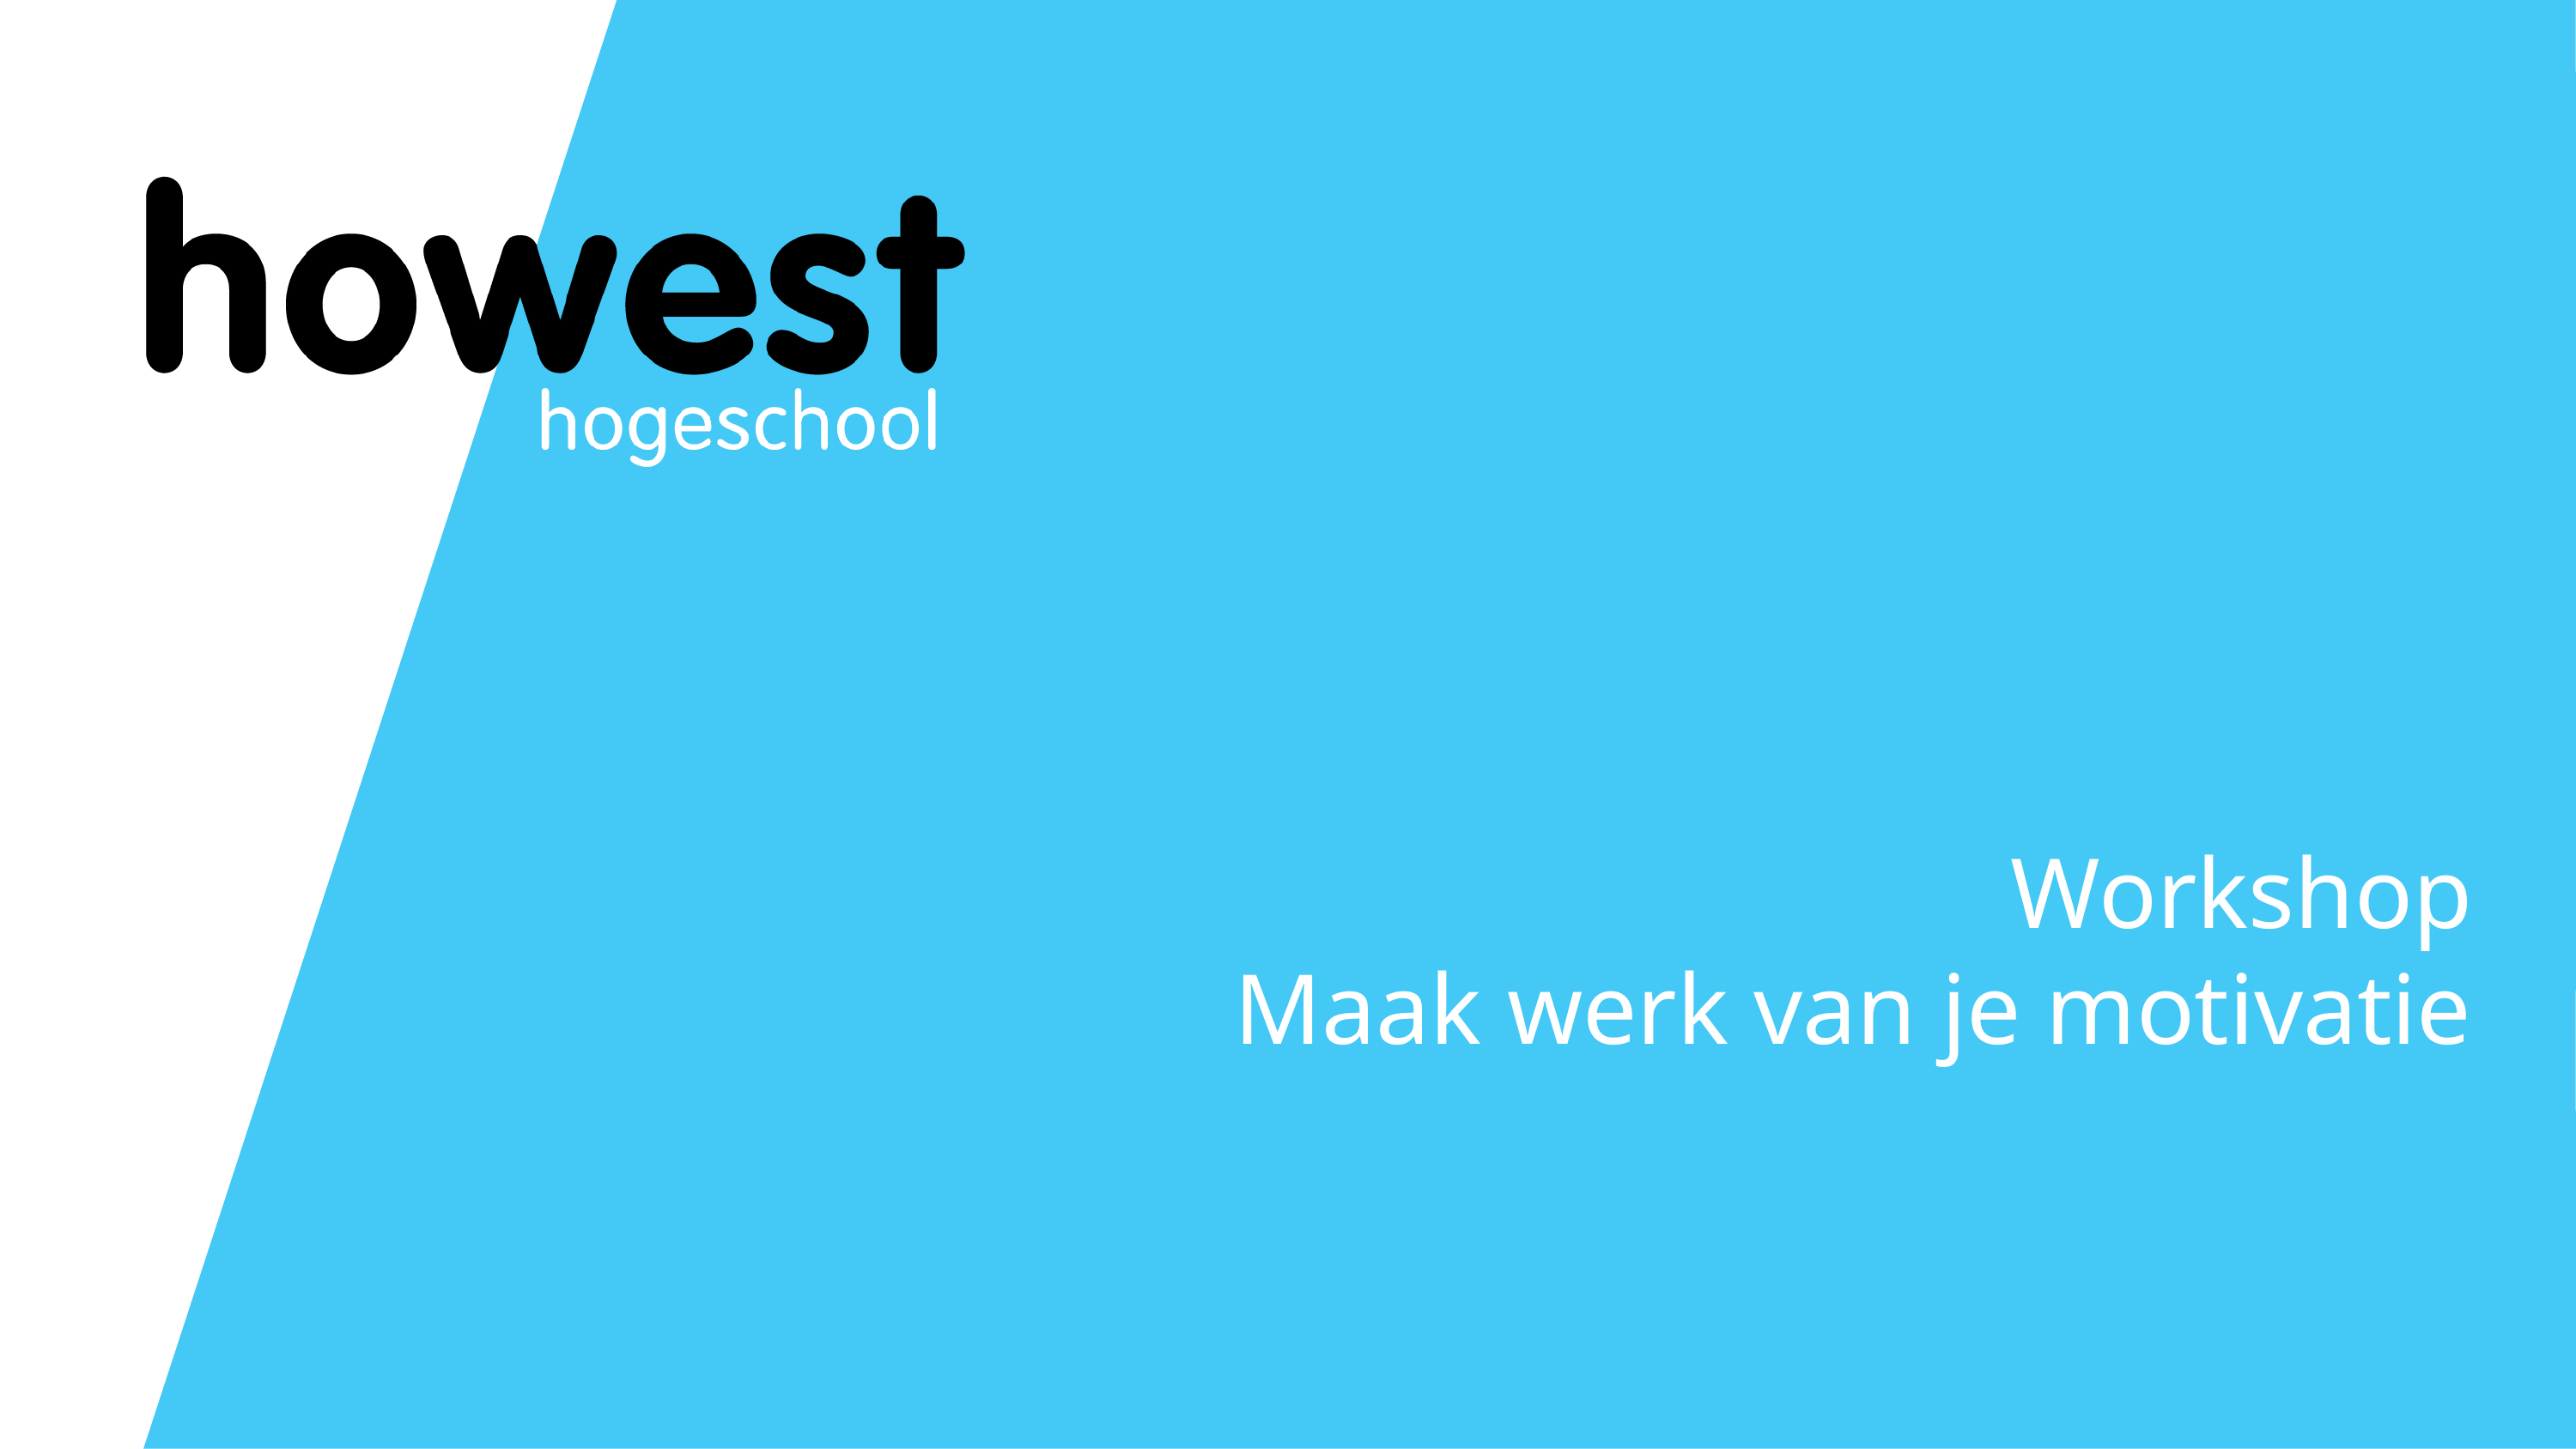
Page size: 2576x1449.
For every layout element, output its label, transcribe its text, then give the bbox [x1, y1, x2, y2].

title Workshop Maak werk van je motivatie [729, 786, 2473, 1064]
picture [18, 51, 1085, 598]
